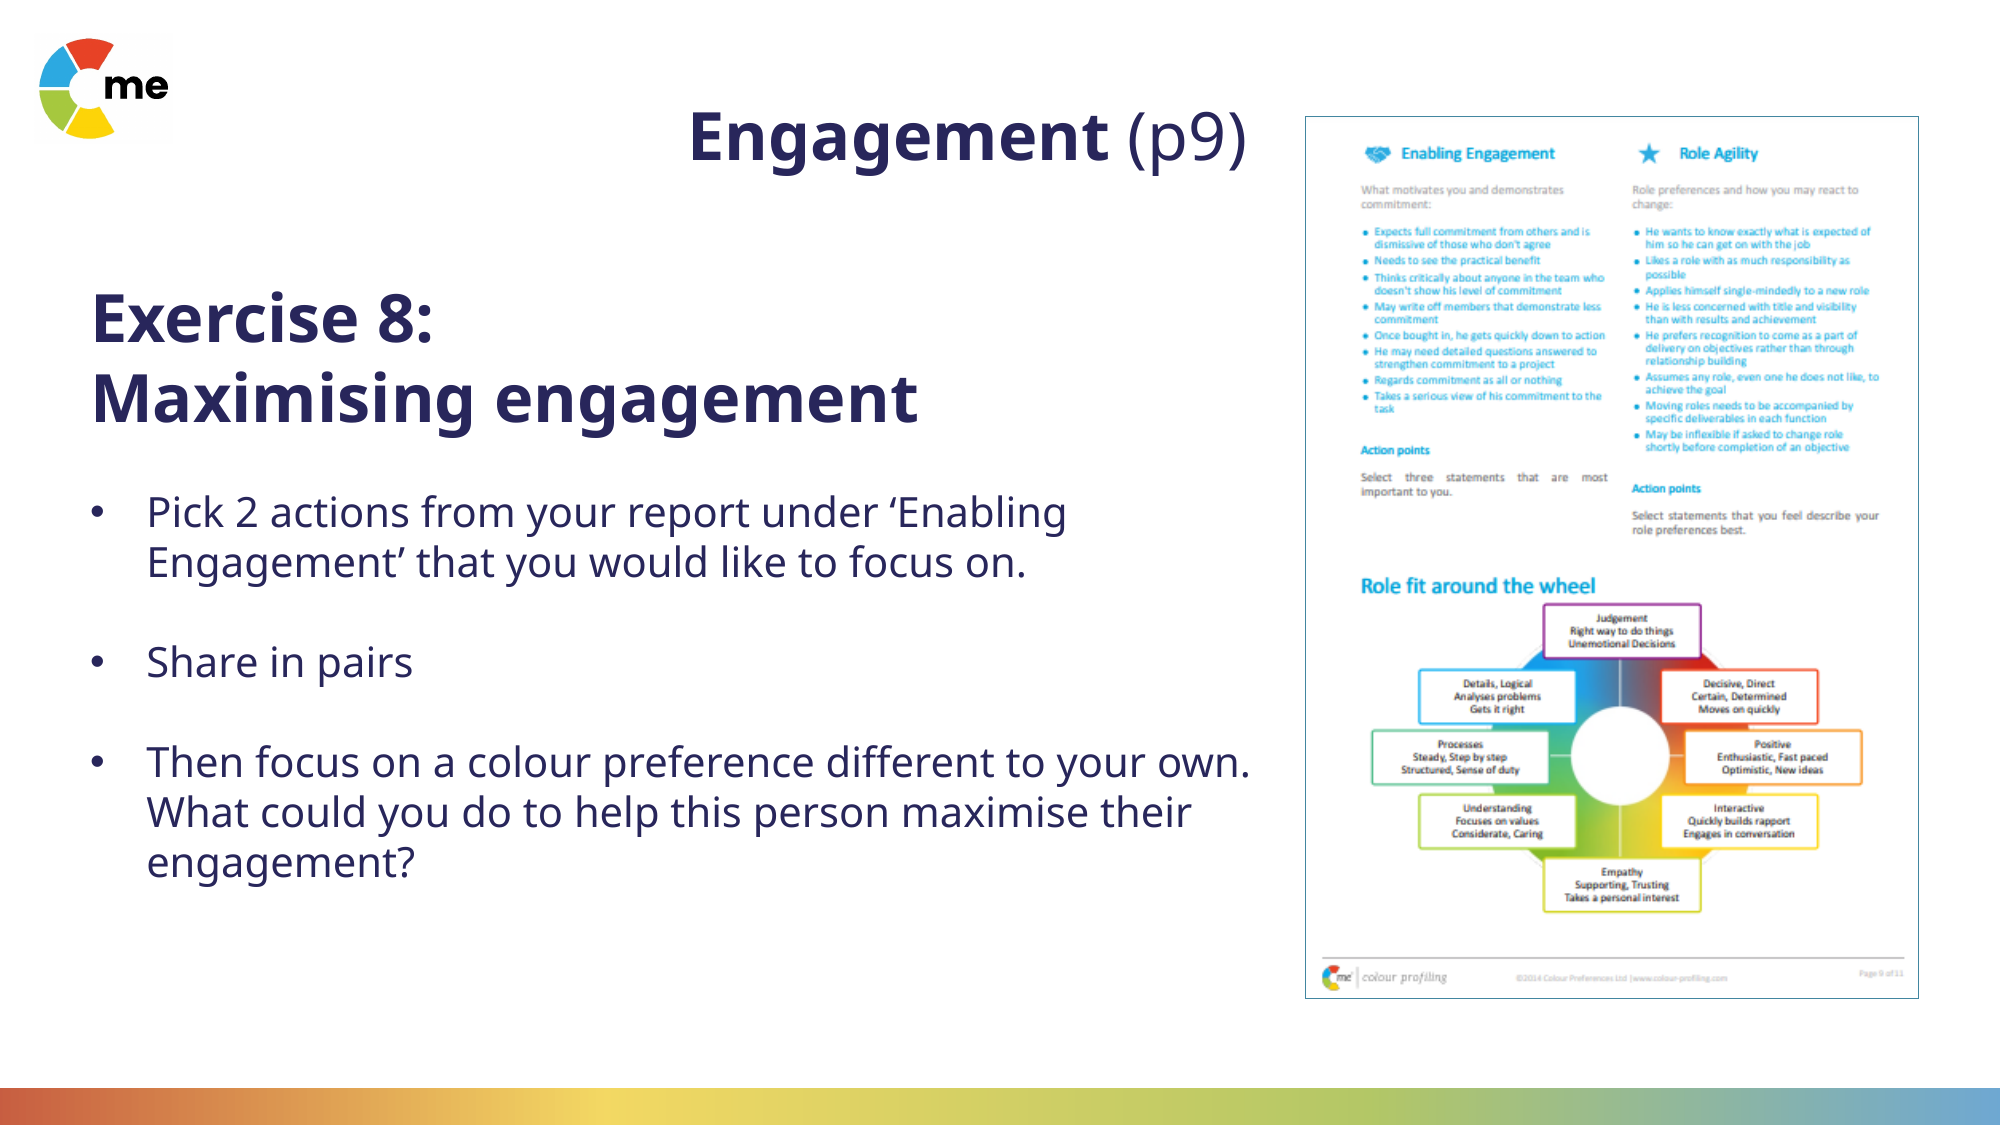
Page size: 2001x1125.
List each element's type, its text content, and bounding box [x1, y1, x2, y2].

picture [1305, 116, 1919, 999]
text_box Exercise 8: Maximising engagement Pick 2 actions from your report under ‘Enabling Engagement’ that you would like to focus on. Share in pairs Then focus on a colour preference different to your own. What could you do to help this person maximise their engagement? [0, 268, 1294, 894]
picture [0, 1088, 2000, 1125]
text_box Engagement (p9) [238, 90, 1697, 178]
picture [34, 33, 173, 144]
